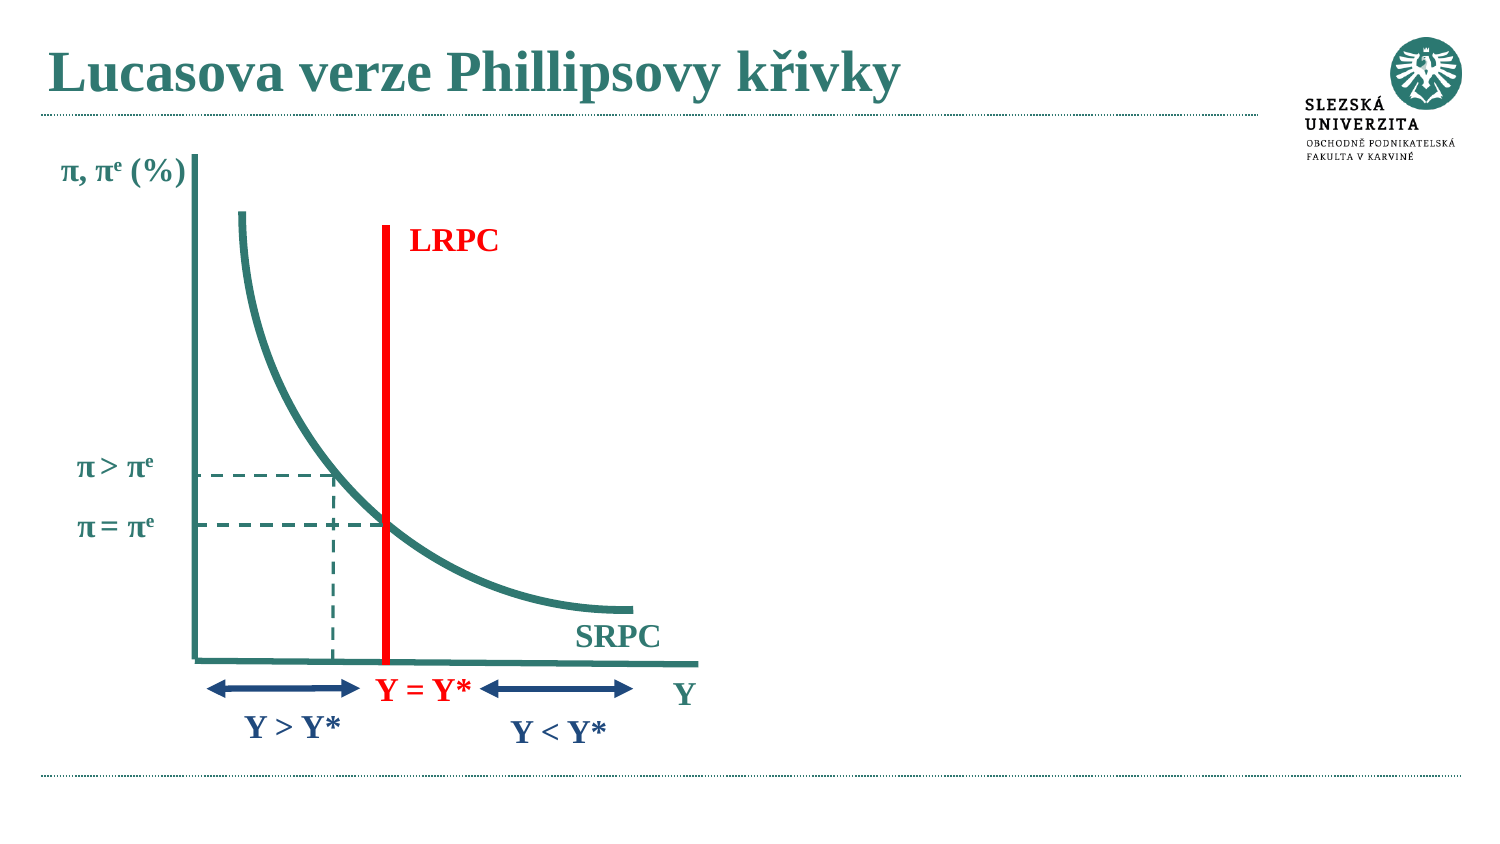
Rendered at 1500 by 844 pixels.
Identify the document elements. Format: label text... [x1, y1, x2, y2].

text_box Y [657, 665, 823, 720]
text_box Y = Y* [360, 660, 498, 716]
title Lucasova verze Phillipsovy křivky [33, 25, 1282, 109]
picture [1305, 37, 1462, 160]
text_box Y < Y* [495, 702, 634, 758]
text_box π, πe (%) [46, 141, 240, 196]
text_box π > πe [62, 436, 223, 497]
text_box SRPC [560, 607, 807, 662]
text_box LRPC [394, 210, 532, 266]
text_box [242, 211, 634, 610]
text_box π = πe [62, 497, 223, 558]
text_box Y > Y* [229, 698, 367, 753]
